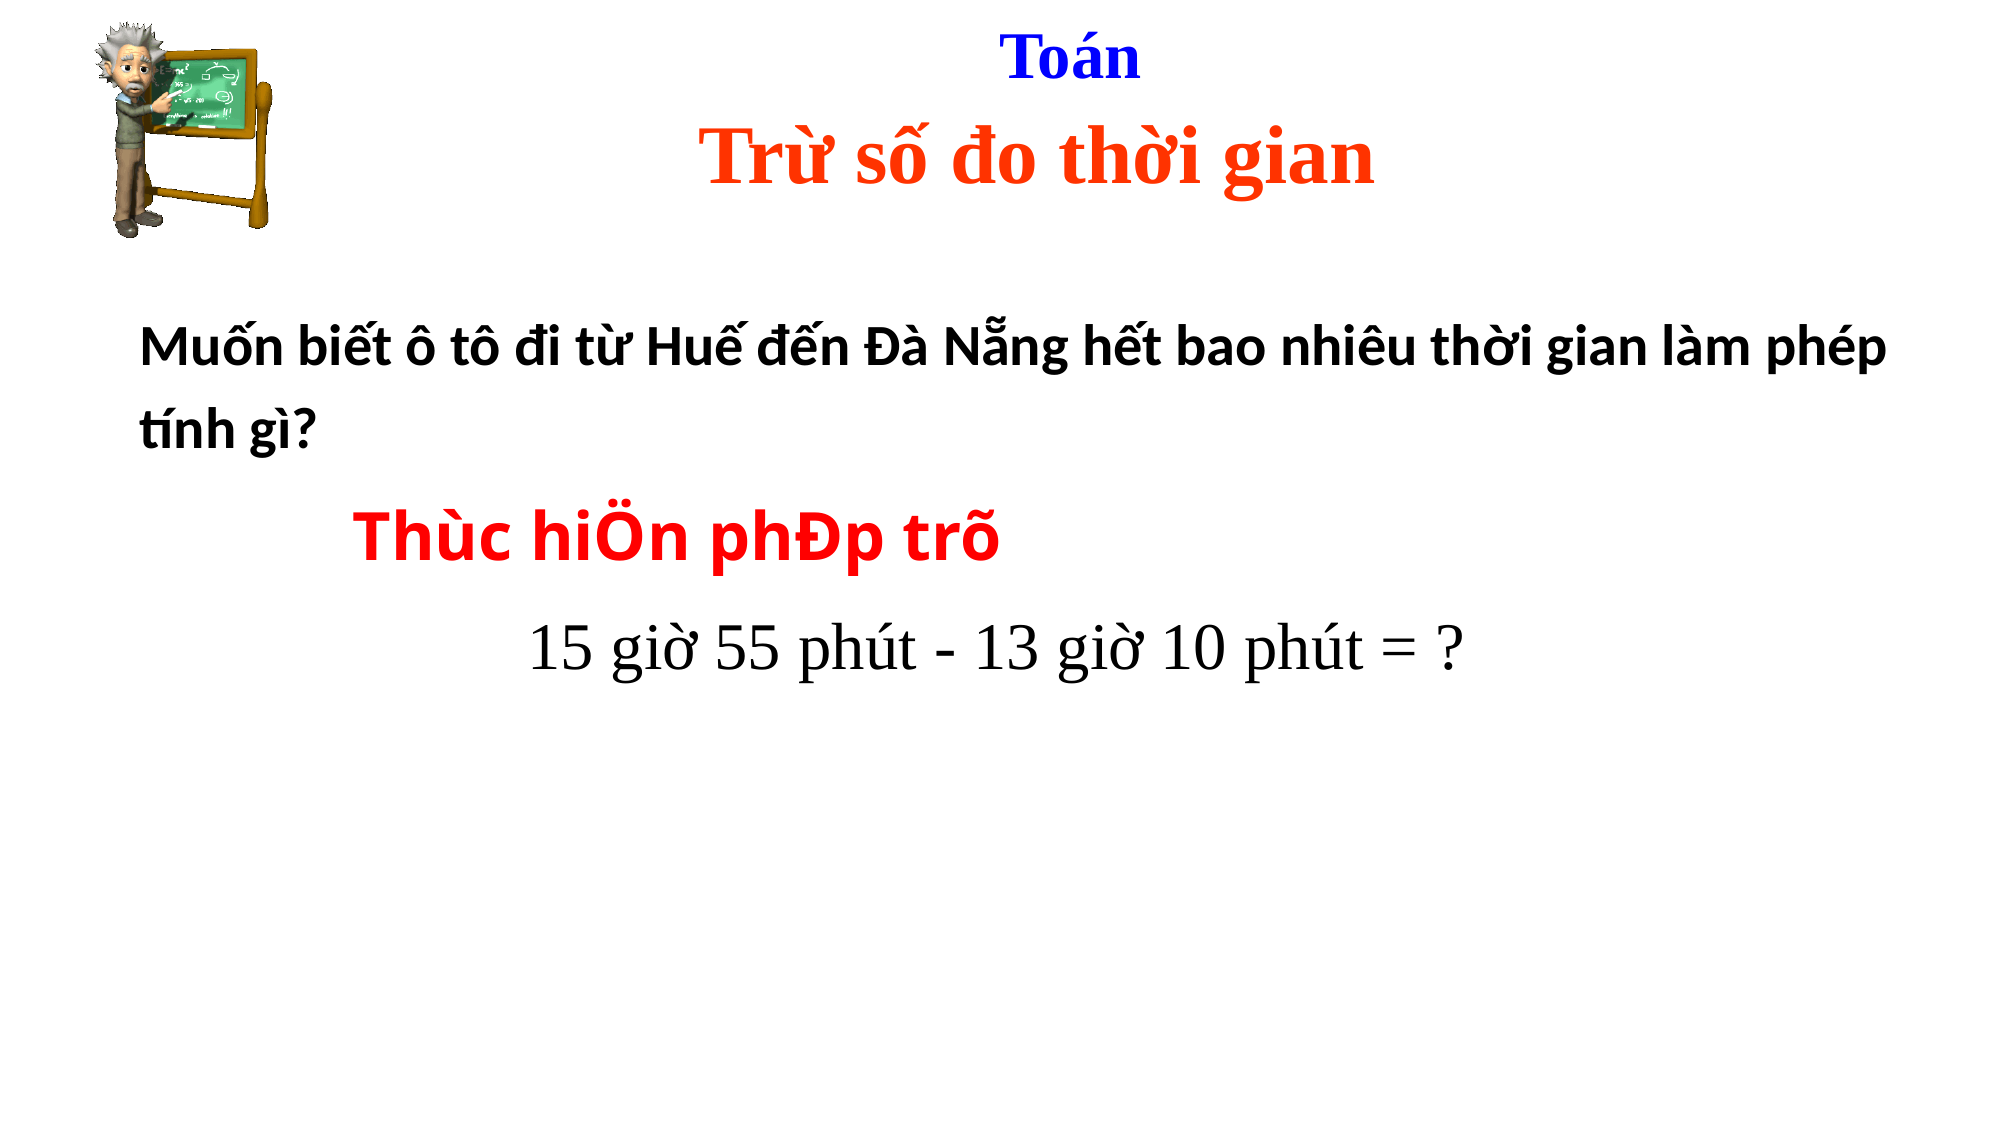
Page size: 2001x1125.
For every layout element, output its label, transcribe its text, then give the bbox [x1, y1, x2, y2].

title Thùc hiÖn phÐp trõ [337, 483, 1378, 584]
text_box 15 giờ 55 phút - 13 giờ 10 phút = ? [512, 595, 1488, 691]
picture [62, 10, 301, 249]
text_box Muốn biết ô tô đi từ Huế đến Đà Nẵng hết bao nhiêu thời gian làm phép tính gì? [124, 285, 1918, 468]
text_box Toán [429, 4, 1712, 100]
text_box Trừ số đo thời gian [429, 100, 1645, 225]
